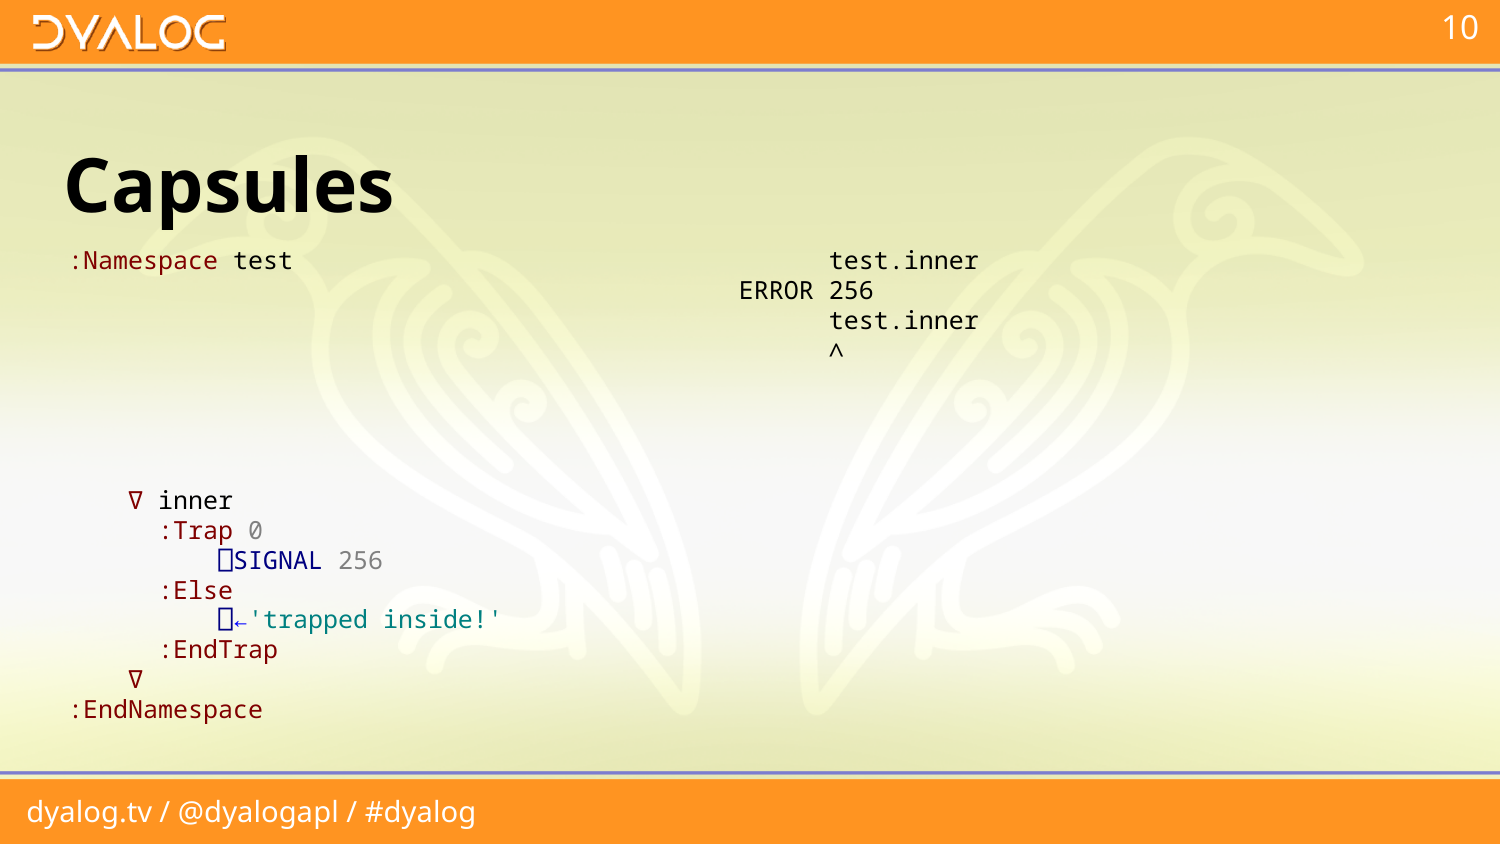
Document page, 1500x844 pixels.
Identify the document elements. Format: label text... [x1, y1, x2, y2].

list :Namespace test ∇ inner :Trap 0 ⎕SIGNAL 256 :Else ⎕←'trapped inside!' :EndTrap ∇ :EndNamespace test.inner ERROR 256 test.inner ∧ [53, 237, 1425, 754]
title Capsules [48, 133, 1421, 232]
picture [0, 0, 1500, 844]
